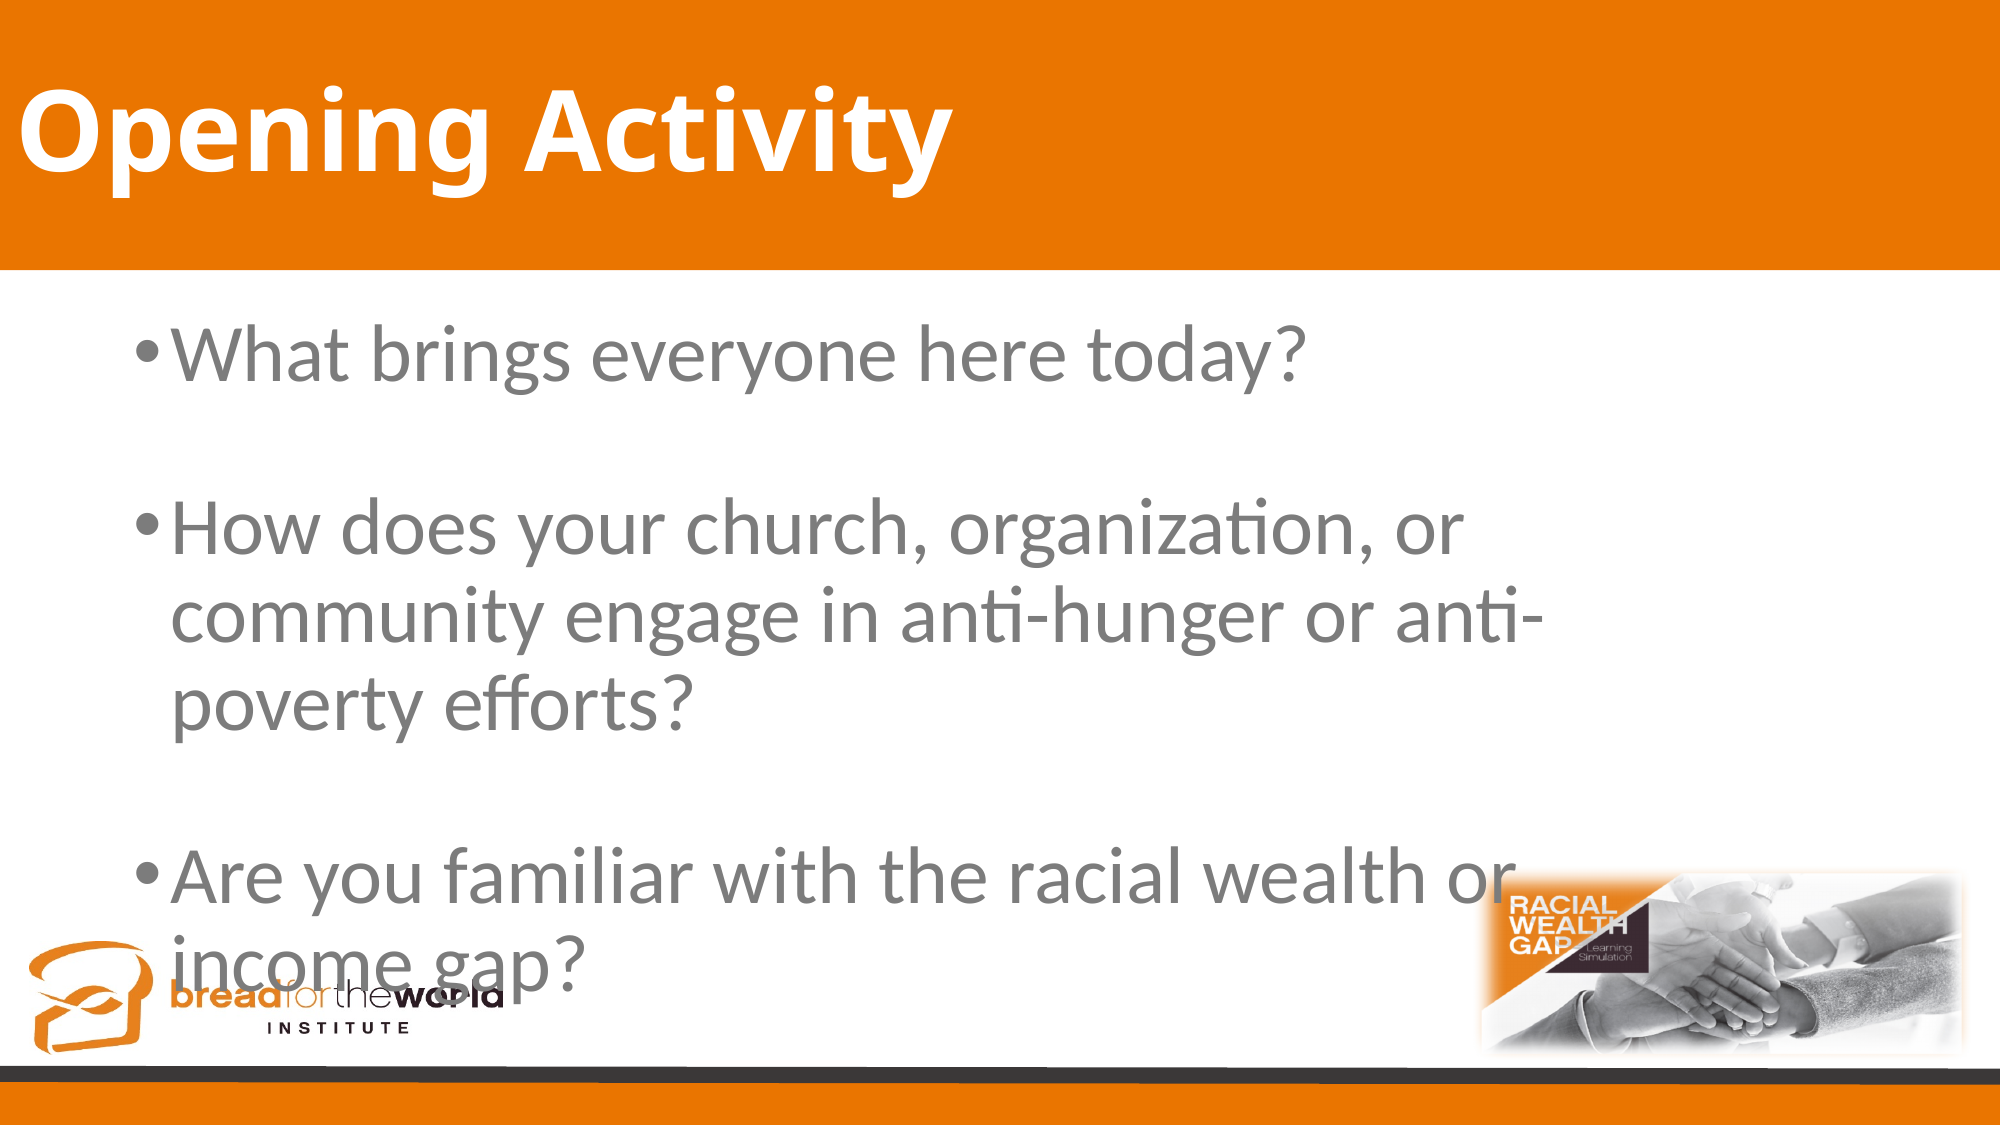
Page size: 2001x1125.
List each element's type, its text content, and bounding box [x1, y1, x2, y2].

title Opening Activity [0, 0, 2000, 271]
picture [1501, 894, 1943, 1032]
picture [29, 941, 503, 1055]
list What brings everyone here today? How does your church, organization, or community engage in anti-hunger or anti-poverty efforts? Are you familiar with the racial wealth or income gap? [118, 303, 1744, 1018]
